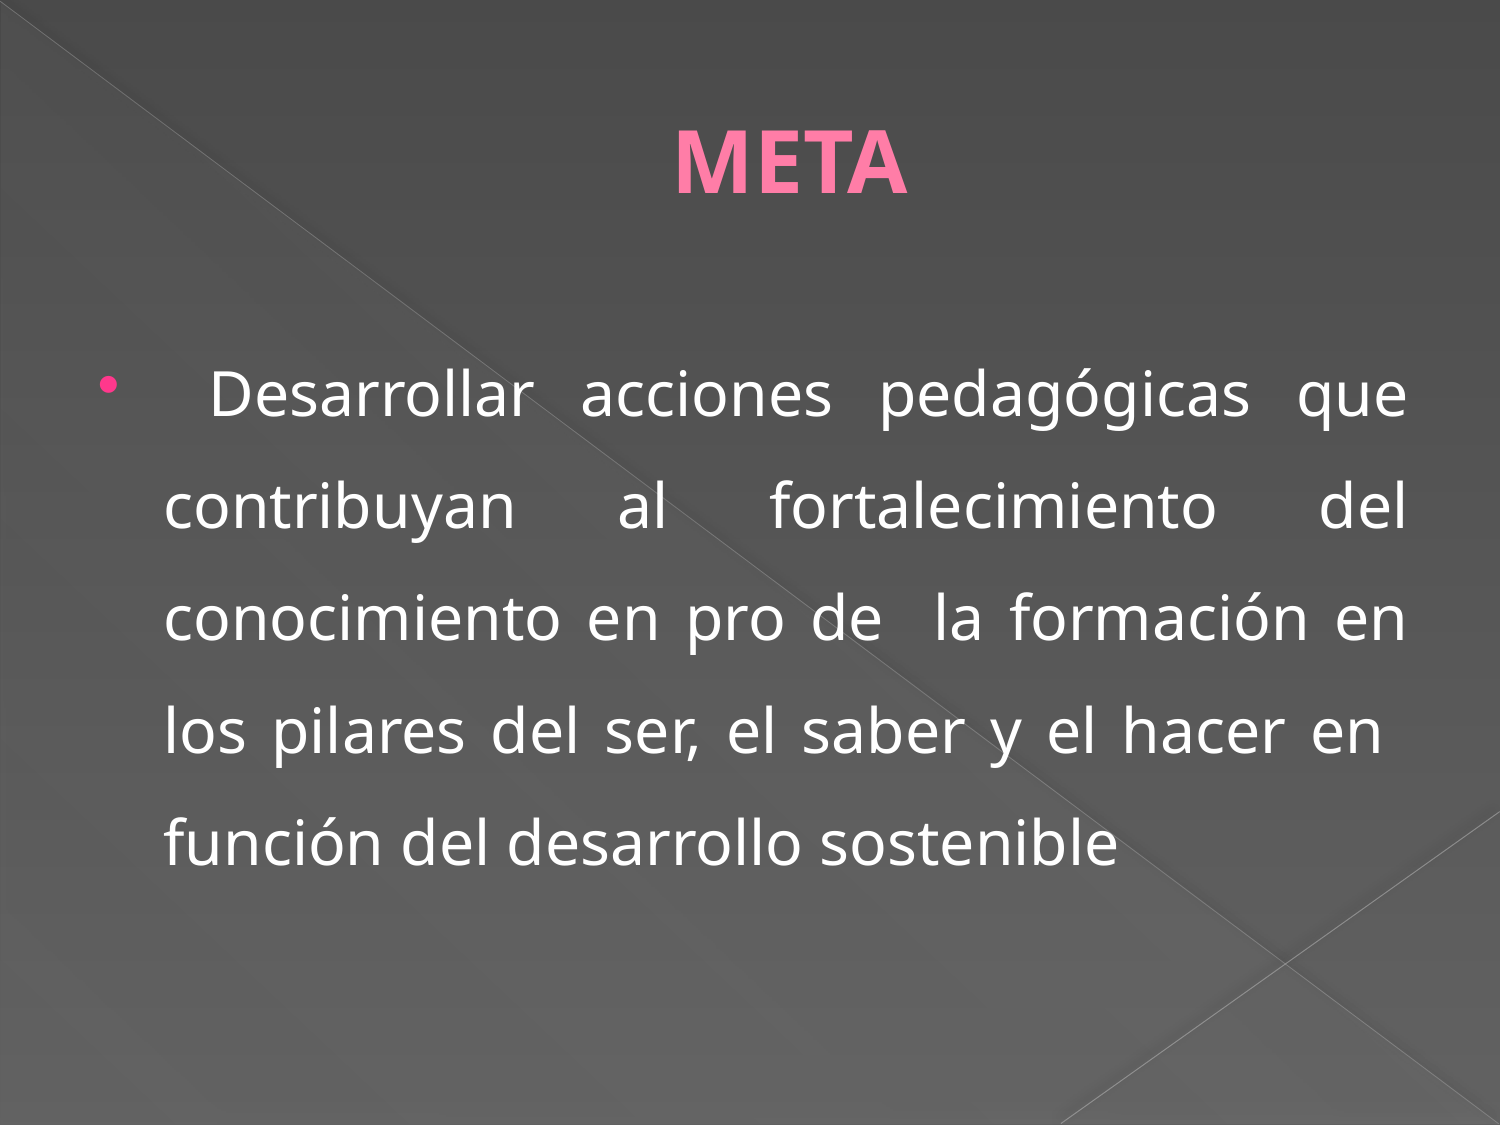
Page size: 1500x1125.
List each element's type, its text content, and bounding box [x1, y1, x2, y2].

list Desarrollar acciones pedagógicas que contribuyan al fortalecimiento del conocimiento en pro de la formación en los pilares del ser, el saber y el hacer en función del desarrollo sostenible [75, 308, 1425, 1059]
title META [75, 43, 1425, 274]
